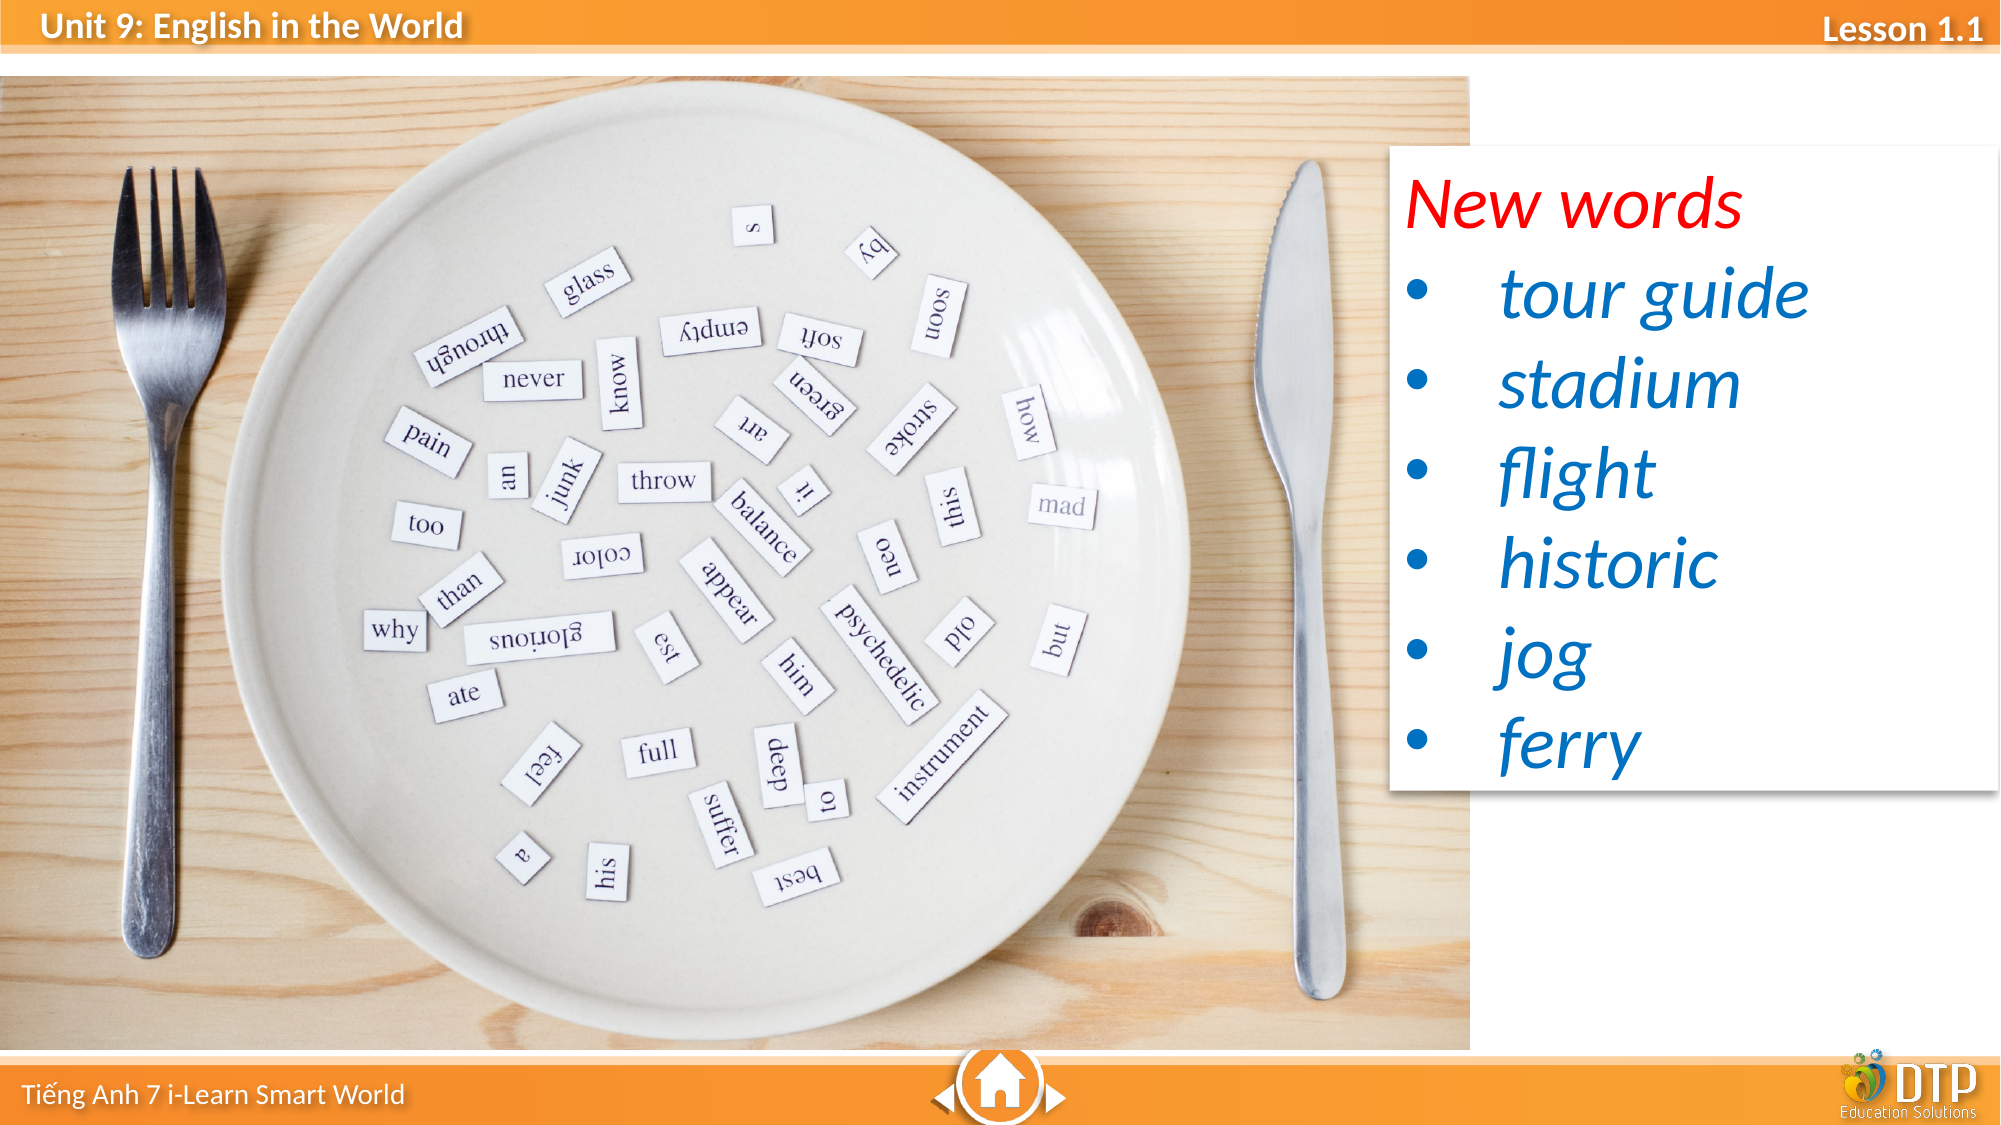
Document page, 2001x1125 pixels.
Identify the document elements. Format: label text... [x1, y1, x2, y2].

text_box New words tour guide stadium flight historic jog ferry [1473, 146, 1999, 791]
picture [0, 0, 2001, 1125]
